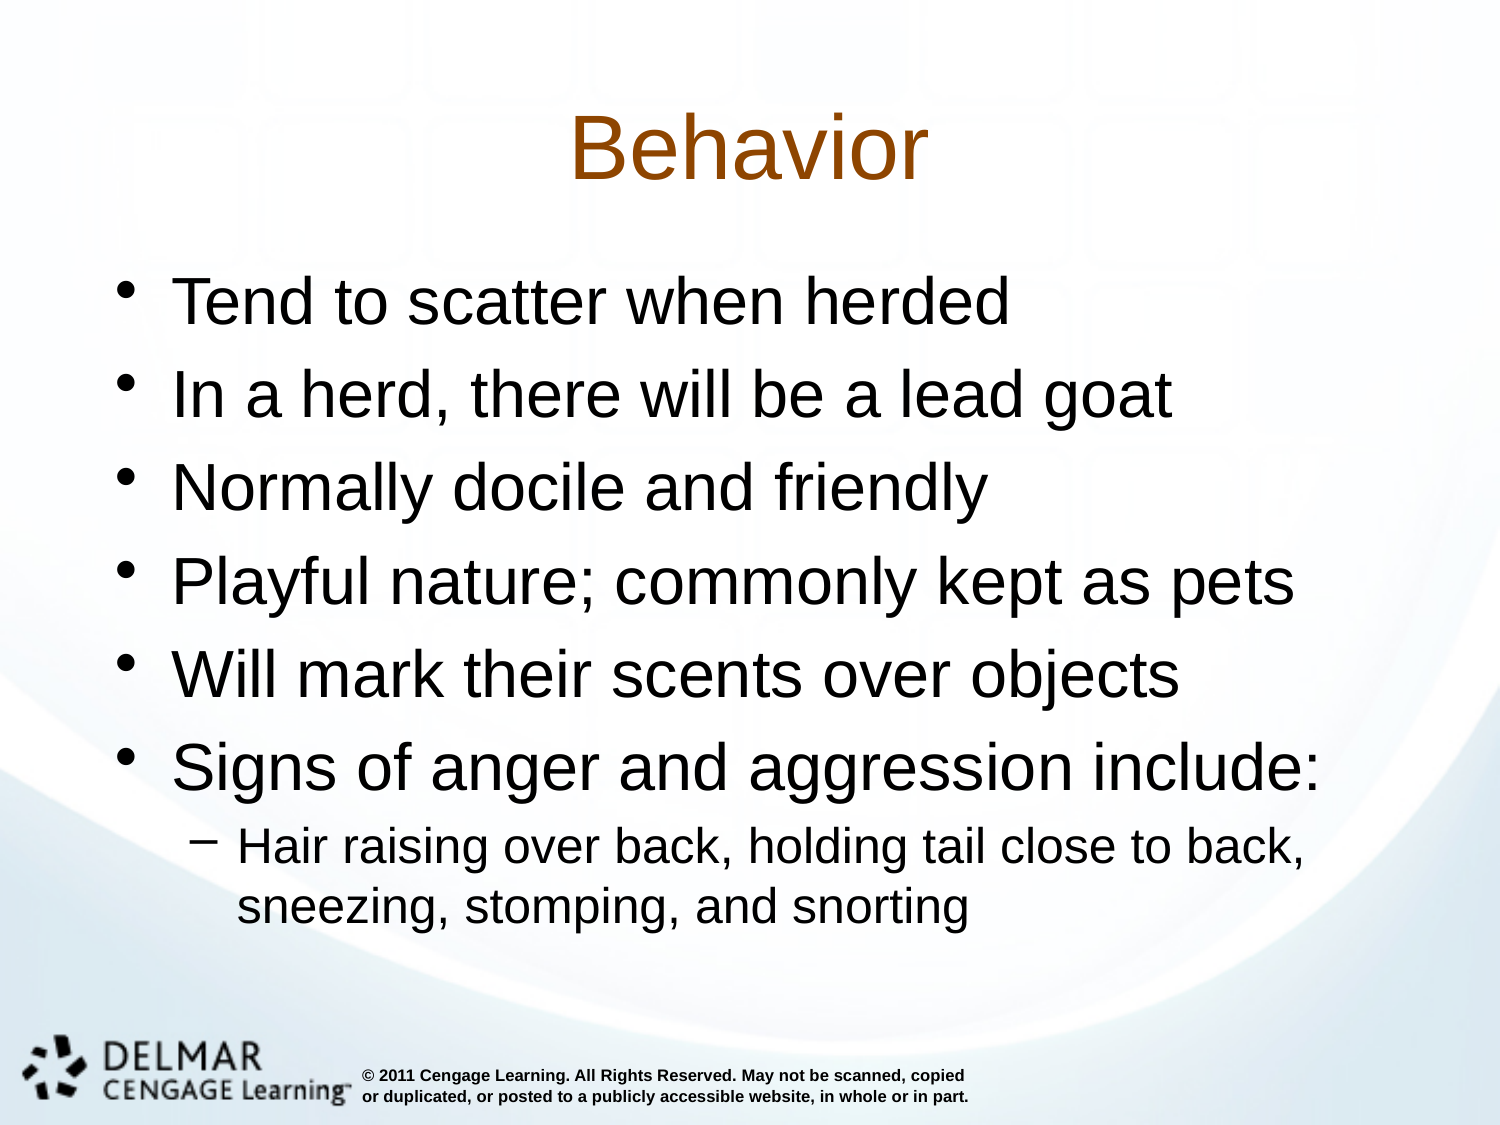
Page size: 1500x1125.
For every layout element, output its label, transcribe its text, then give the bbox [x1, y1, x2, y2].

title Behavior [99, 87, 1401, 238]
picture [0, 0, 1500, 1125]
list Tend to scatter when herded In a herd, there will be a lead goat Normally docile and friendly Playful nature; commonly kept as pets Will mark their scents over objects Signs of anger and aggression include: Hair raising over back, holding tail close to back, sneezing, stomping, and snorting [99, 249, 1401, 988]
